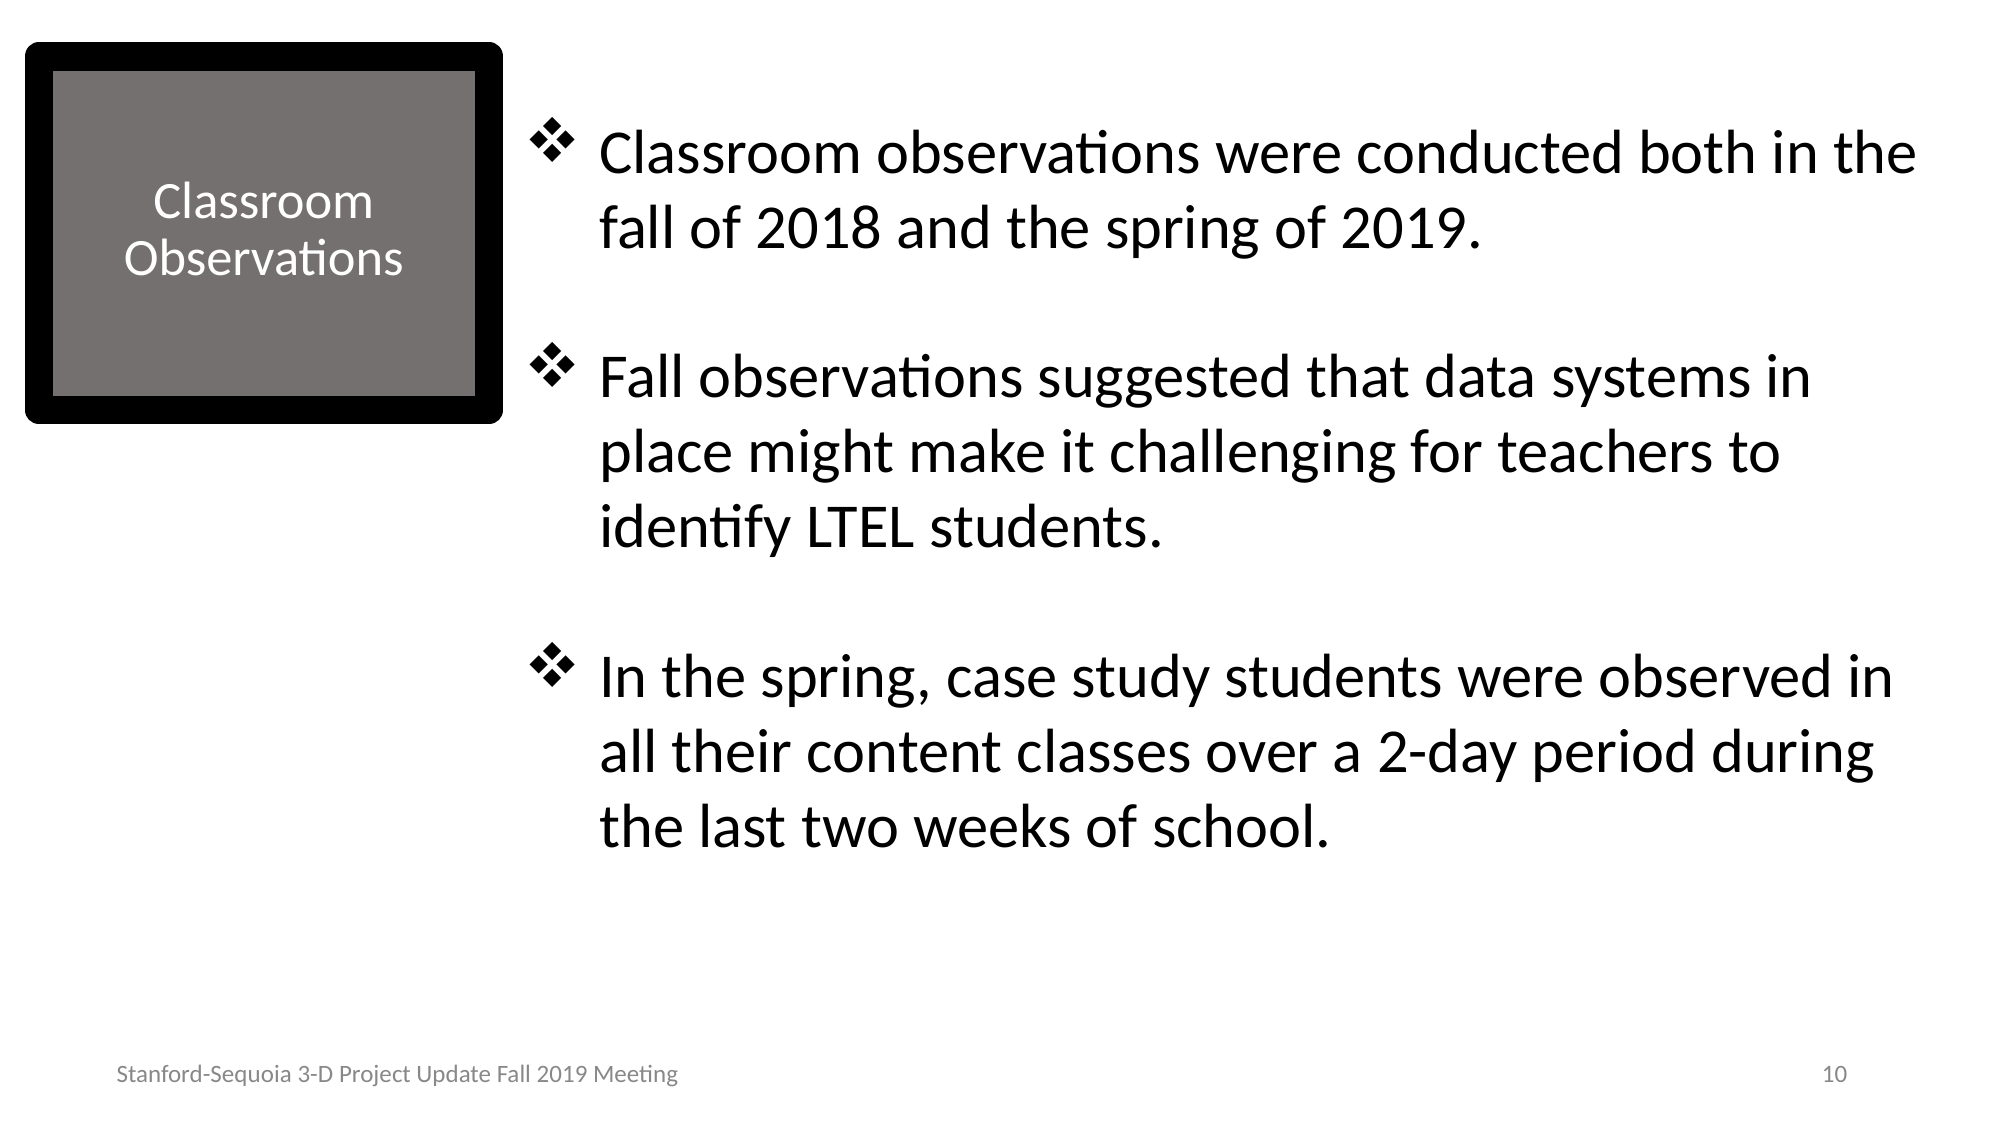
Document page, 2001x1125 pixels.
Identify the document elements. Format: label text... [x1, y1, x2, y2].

text_box Classroom observations were conducted both in the fall of 2018 and the spring of 2019. Fall observations suggested that data systems in place might make it challenging for teachers to identify LTEL students. In the spring, case study students were observed in all their content classes over a 2-day period during the last two weeks of school. [509, 95, 1951, 1030]
slide_number 10 [1412, 1042, 1863, 1103]
footer Stanford-Sequoia 3-D Project Update Fall 2019 Meeting [39, 1042, 757, 1103]
title Classroom Observations [39, 56, 489, 410]
